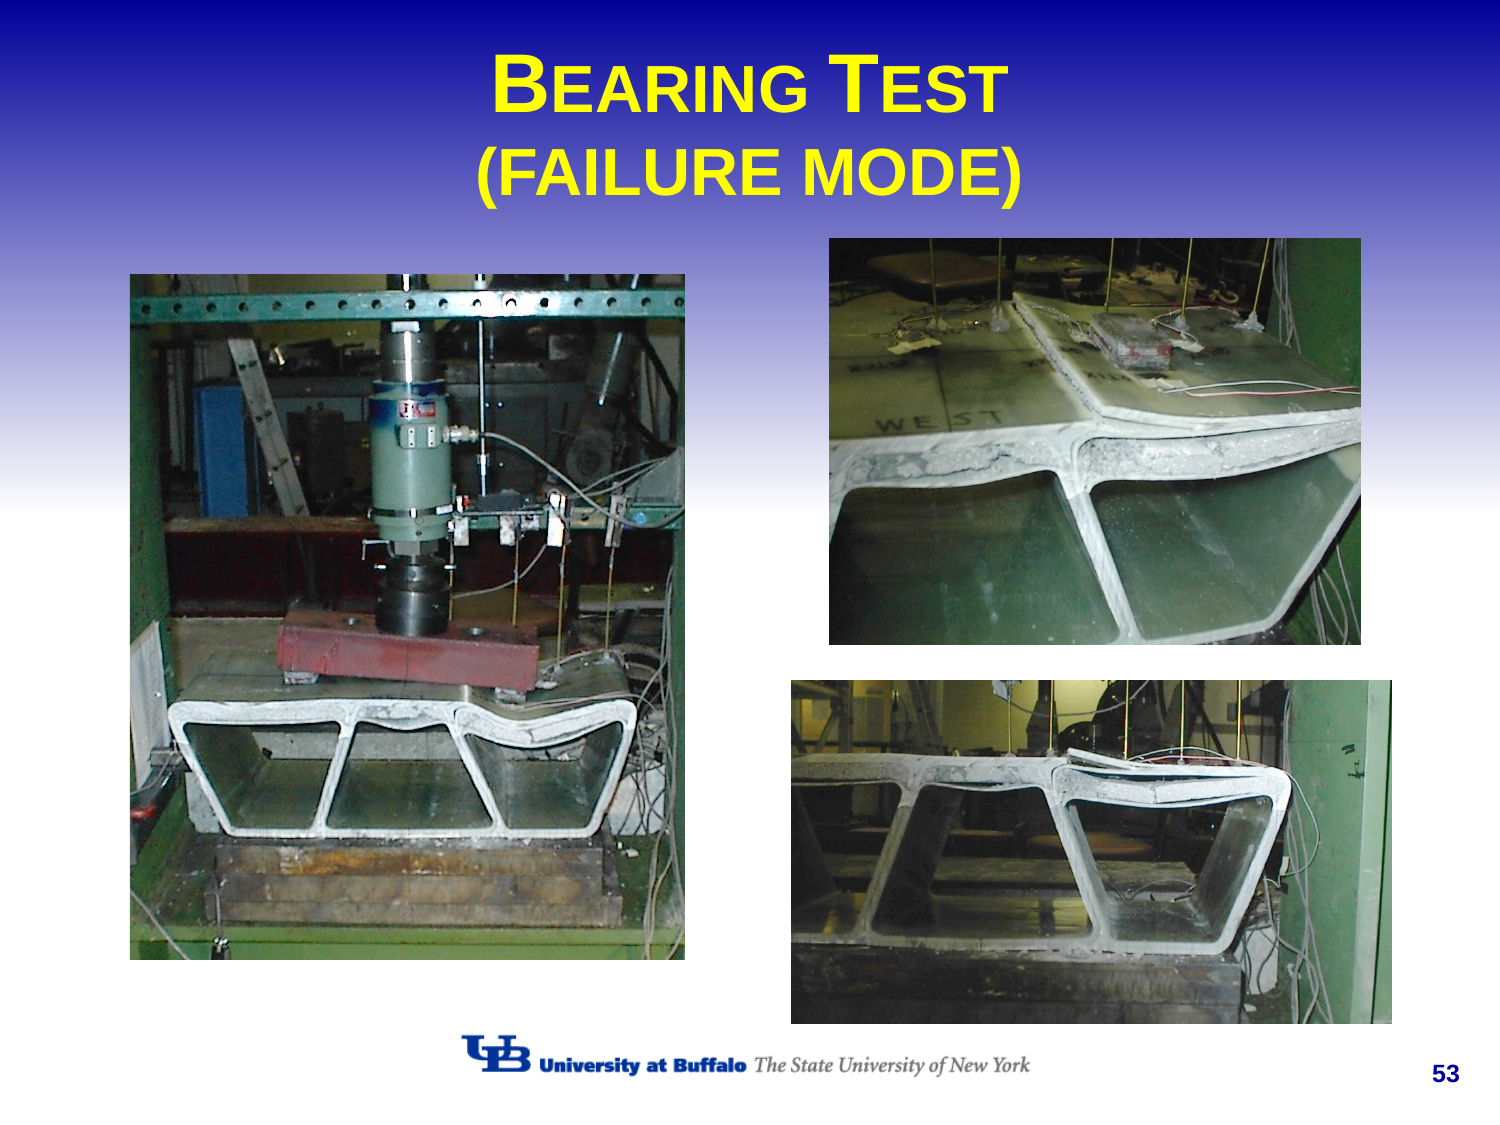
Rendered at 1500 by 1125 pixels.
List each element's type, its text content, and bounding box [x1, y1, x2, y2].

picture [450, 680, 1392, 1094]
slide_number 53 [1162, 1049, 1476, 1125]
title BEARING TEST (FAILURE MODE) [112, 24, 1388, 213]
picture [129, 273, 686, 960]
picture [829, 238, 1361, 646]
